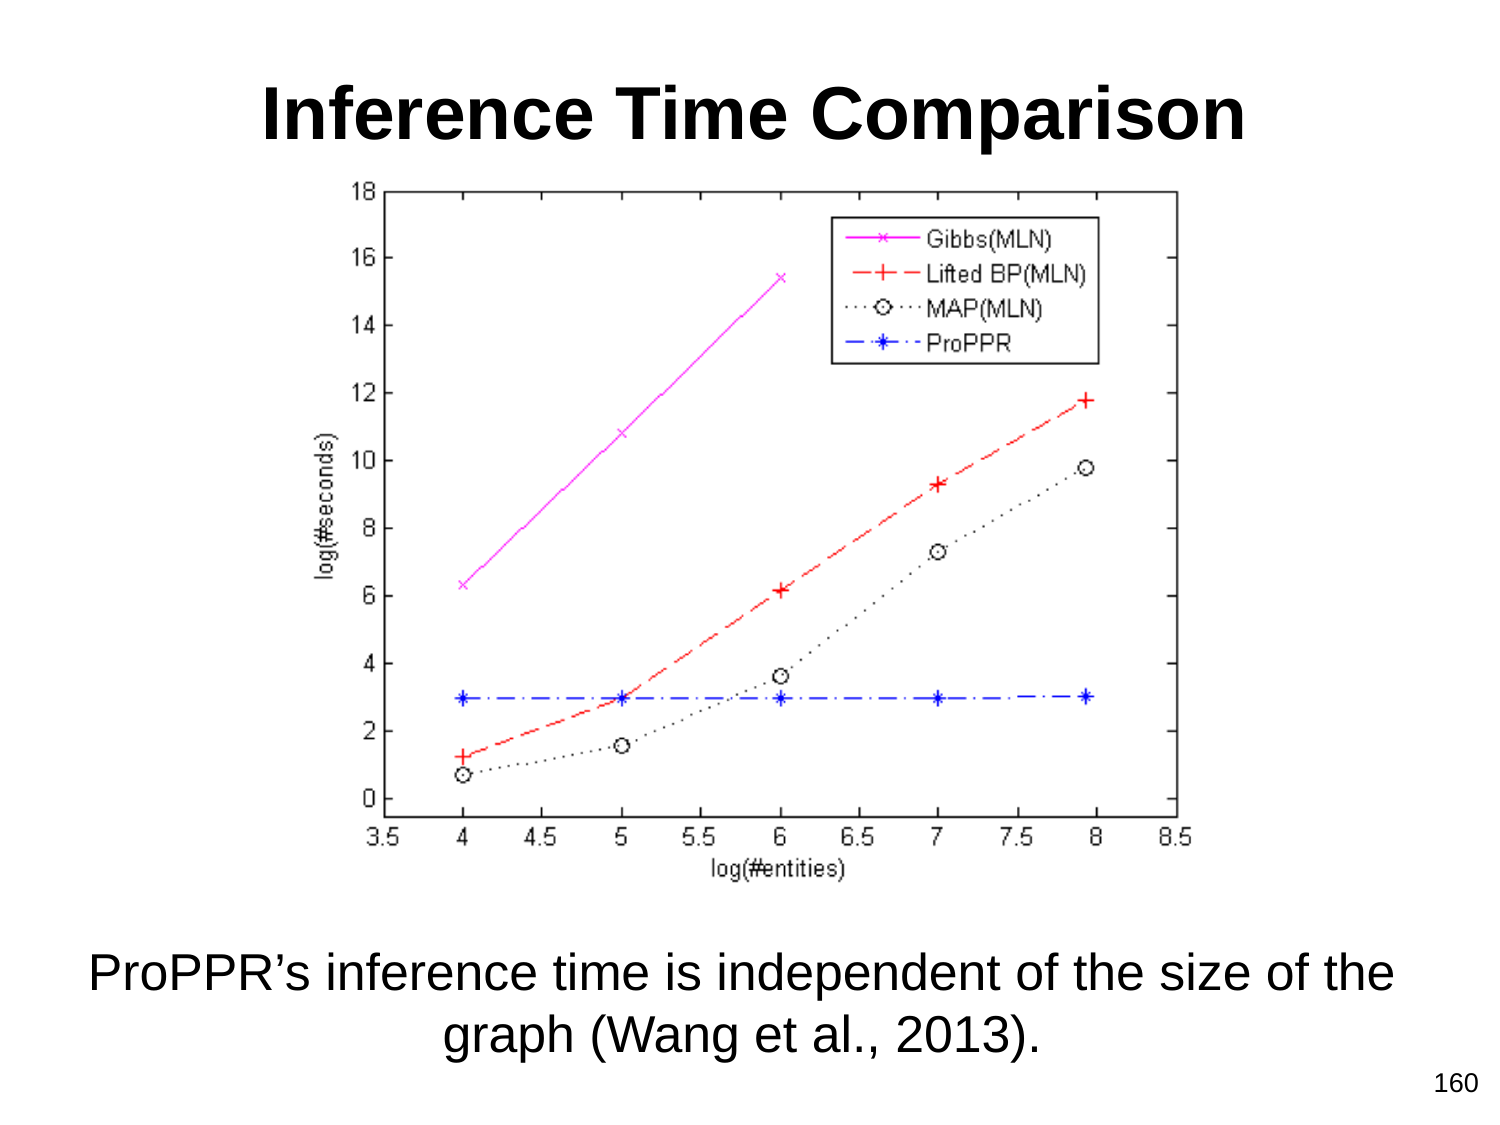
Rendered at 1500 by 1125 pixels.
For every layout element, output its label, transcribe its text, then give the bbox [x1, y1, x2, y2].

slide_number 160 [1403, 1038, 1494, 1125]
list ProPPR’s inference time is independent of the size of the graph (Wang et al., 2013). [67, 343, 1418, 1087]
title Inference Time Comparison [79, 0, 1430, 170]
picture [286, 166, 1202, 894]
